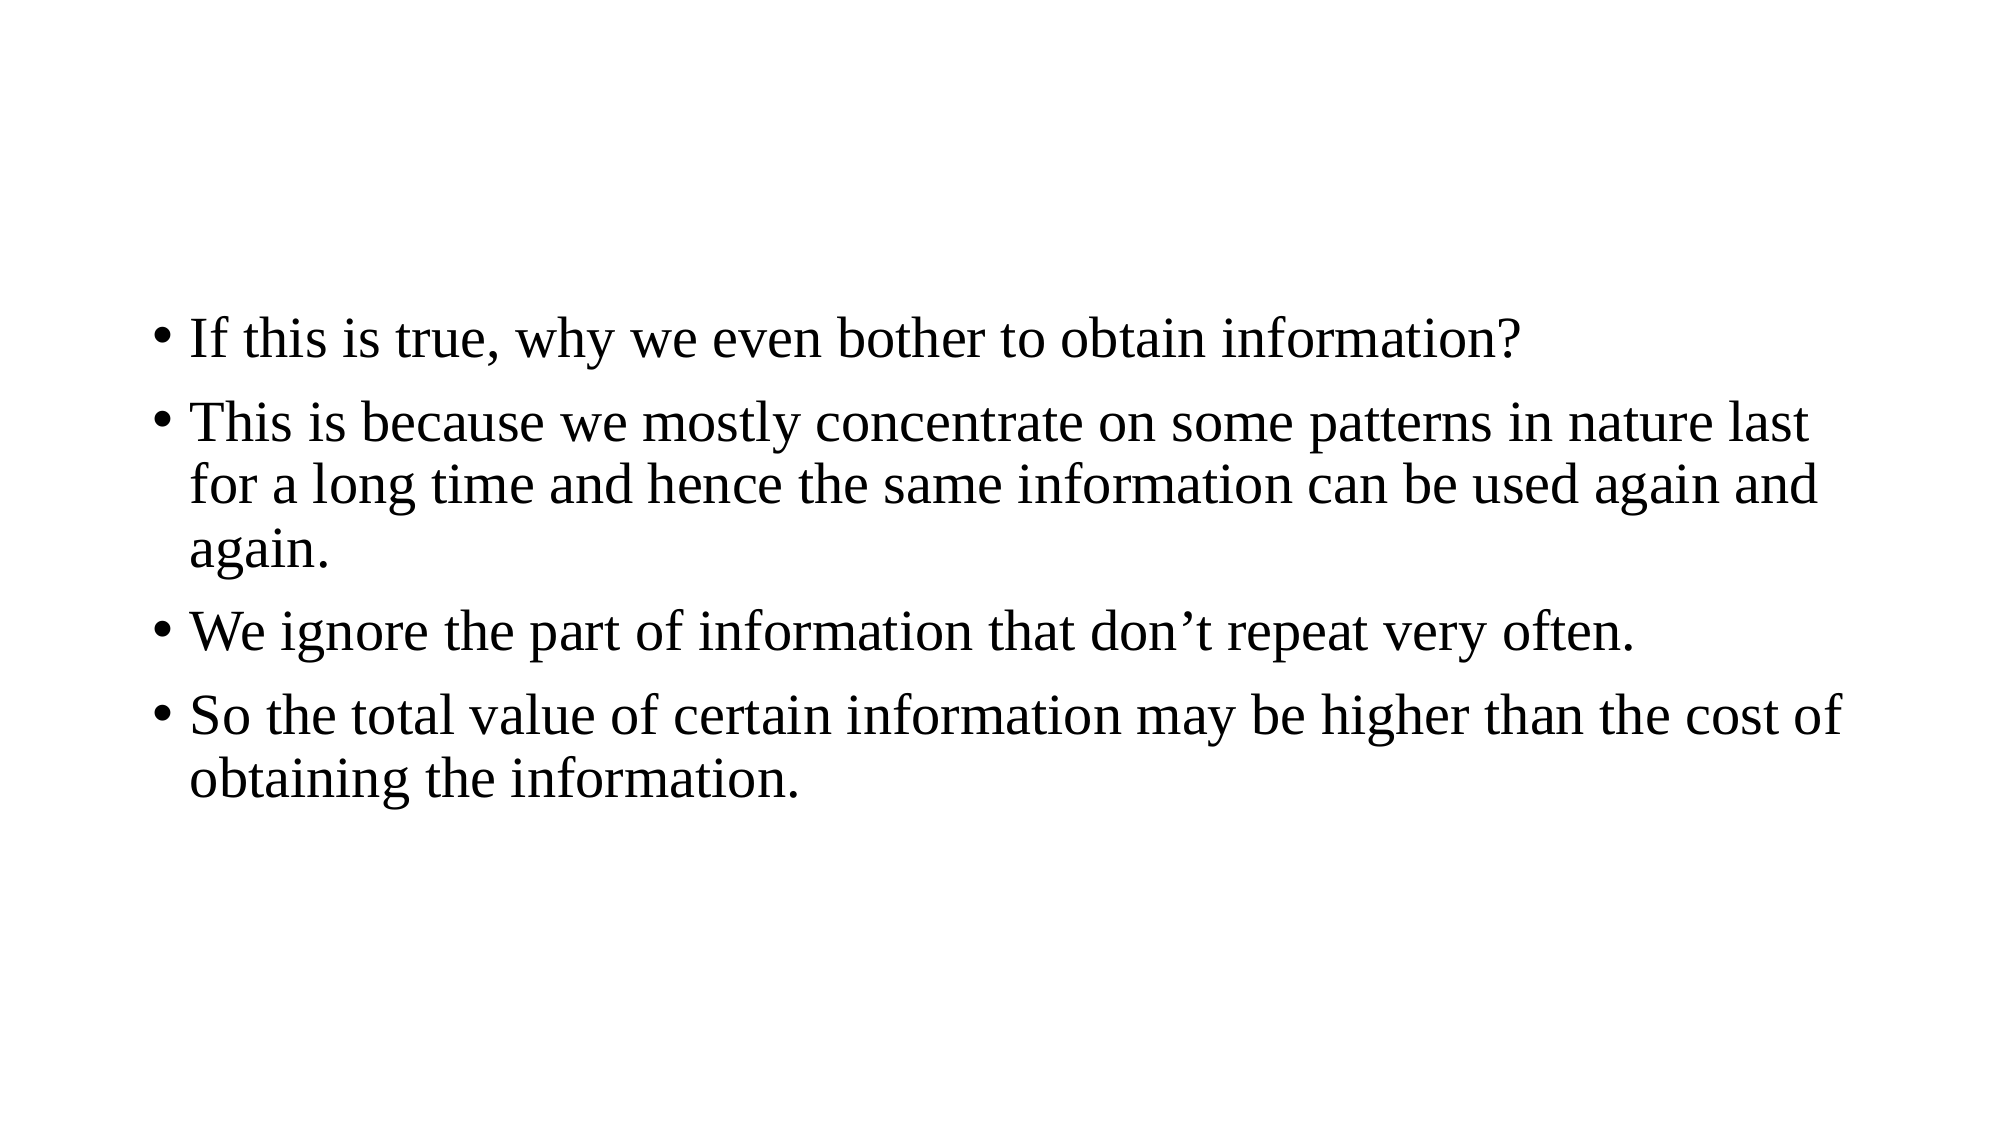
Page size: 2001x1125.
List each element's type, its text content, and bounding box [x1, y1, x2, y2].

list If this is true, why we even bother to obtain information? This is because we mostly concentrate on some patterns in nature last for a long time and hence the same information can be used again and again. We ignore the part of information that don’t repeat very often. So the total value of certain information may be higher than the cost of obtaining the information. [137, 299, 1863, 1014]
